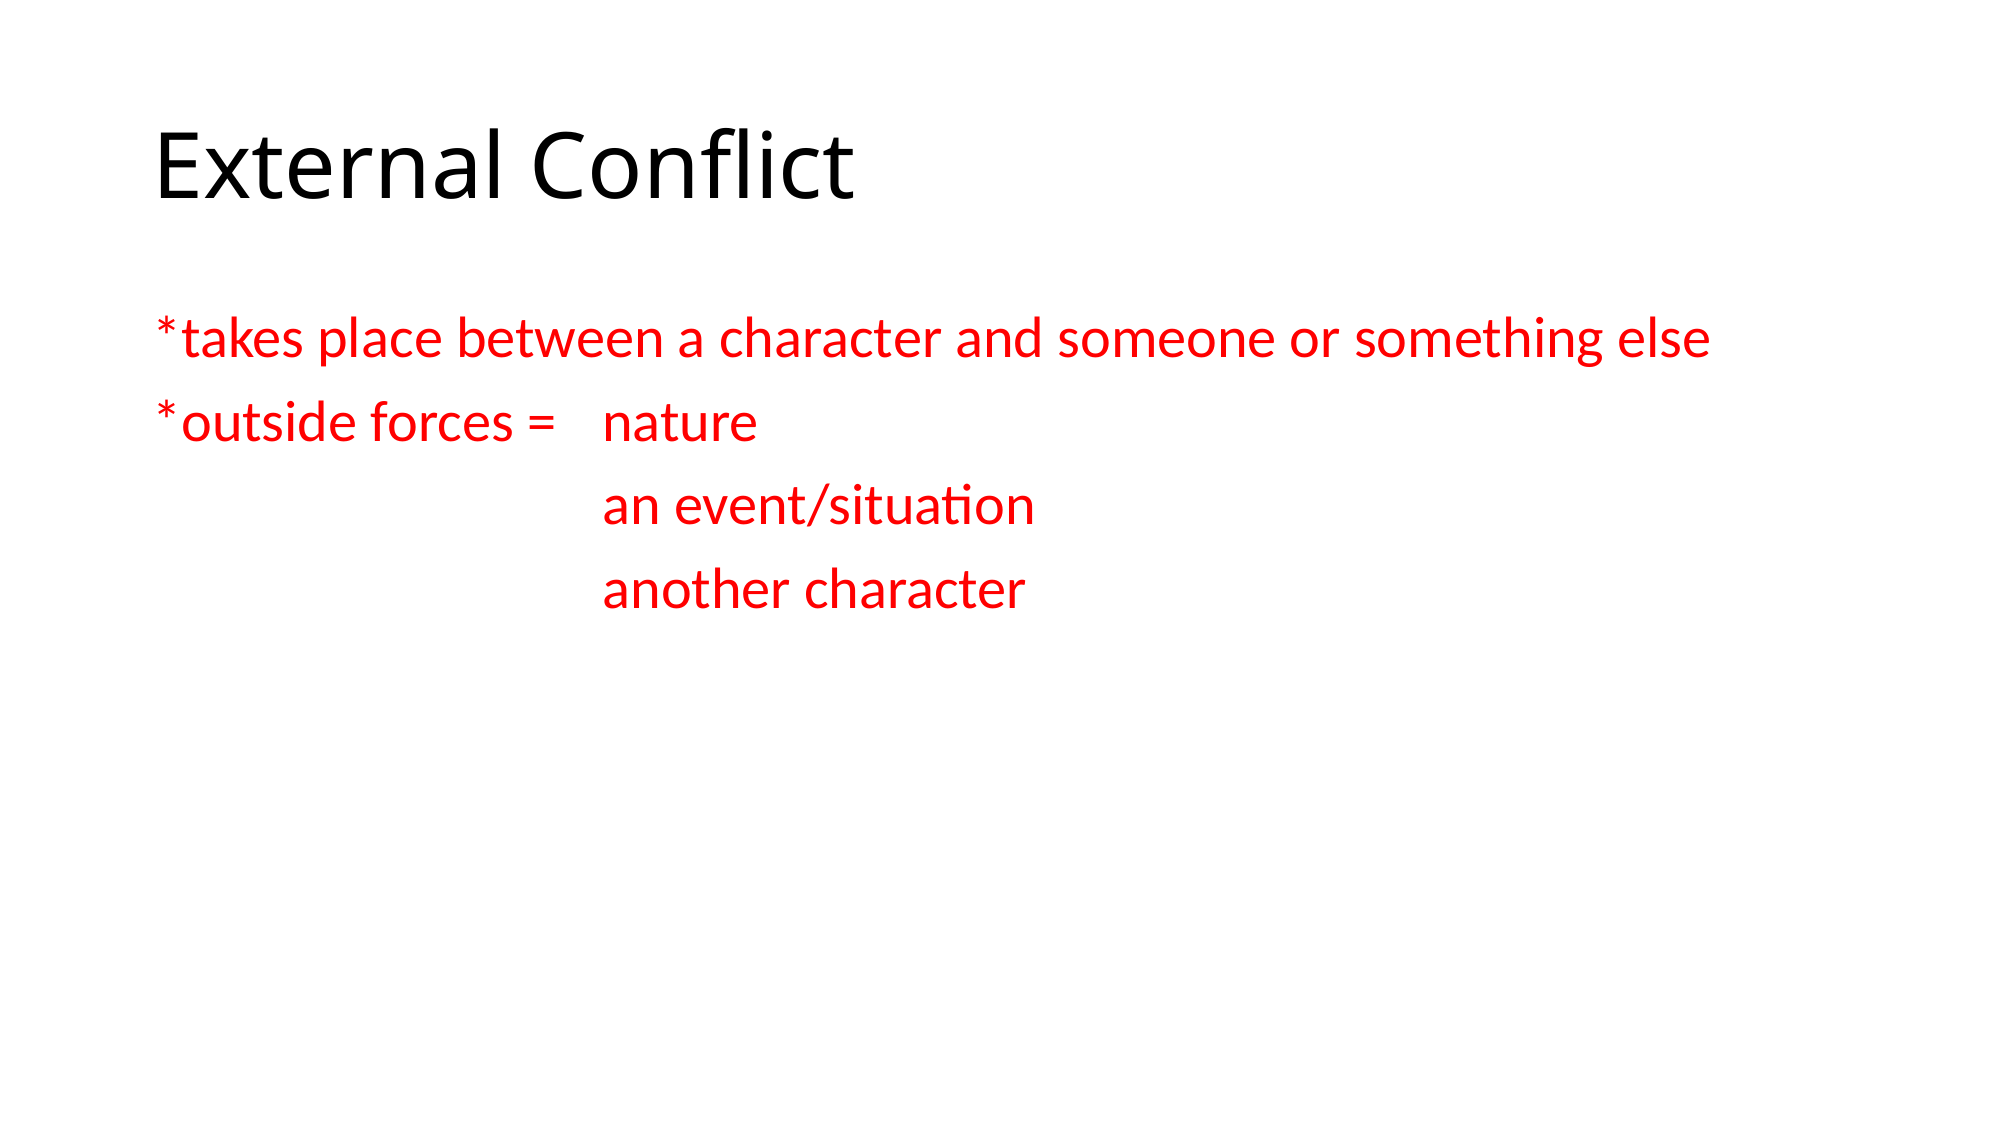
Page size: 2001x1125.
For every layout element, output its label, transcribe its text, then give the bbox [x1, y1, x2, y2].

list *takes place between a character and someone or something else *outside forces = nature an event/situation another character [137, 299, 1863, 1014]
title External Conflict [137, 59, 1863, 278]
